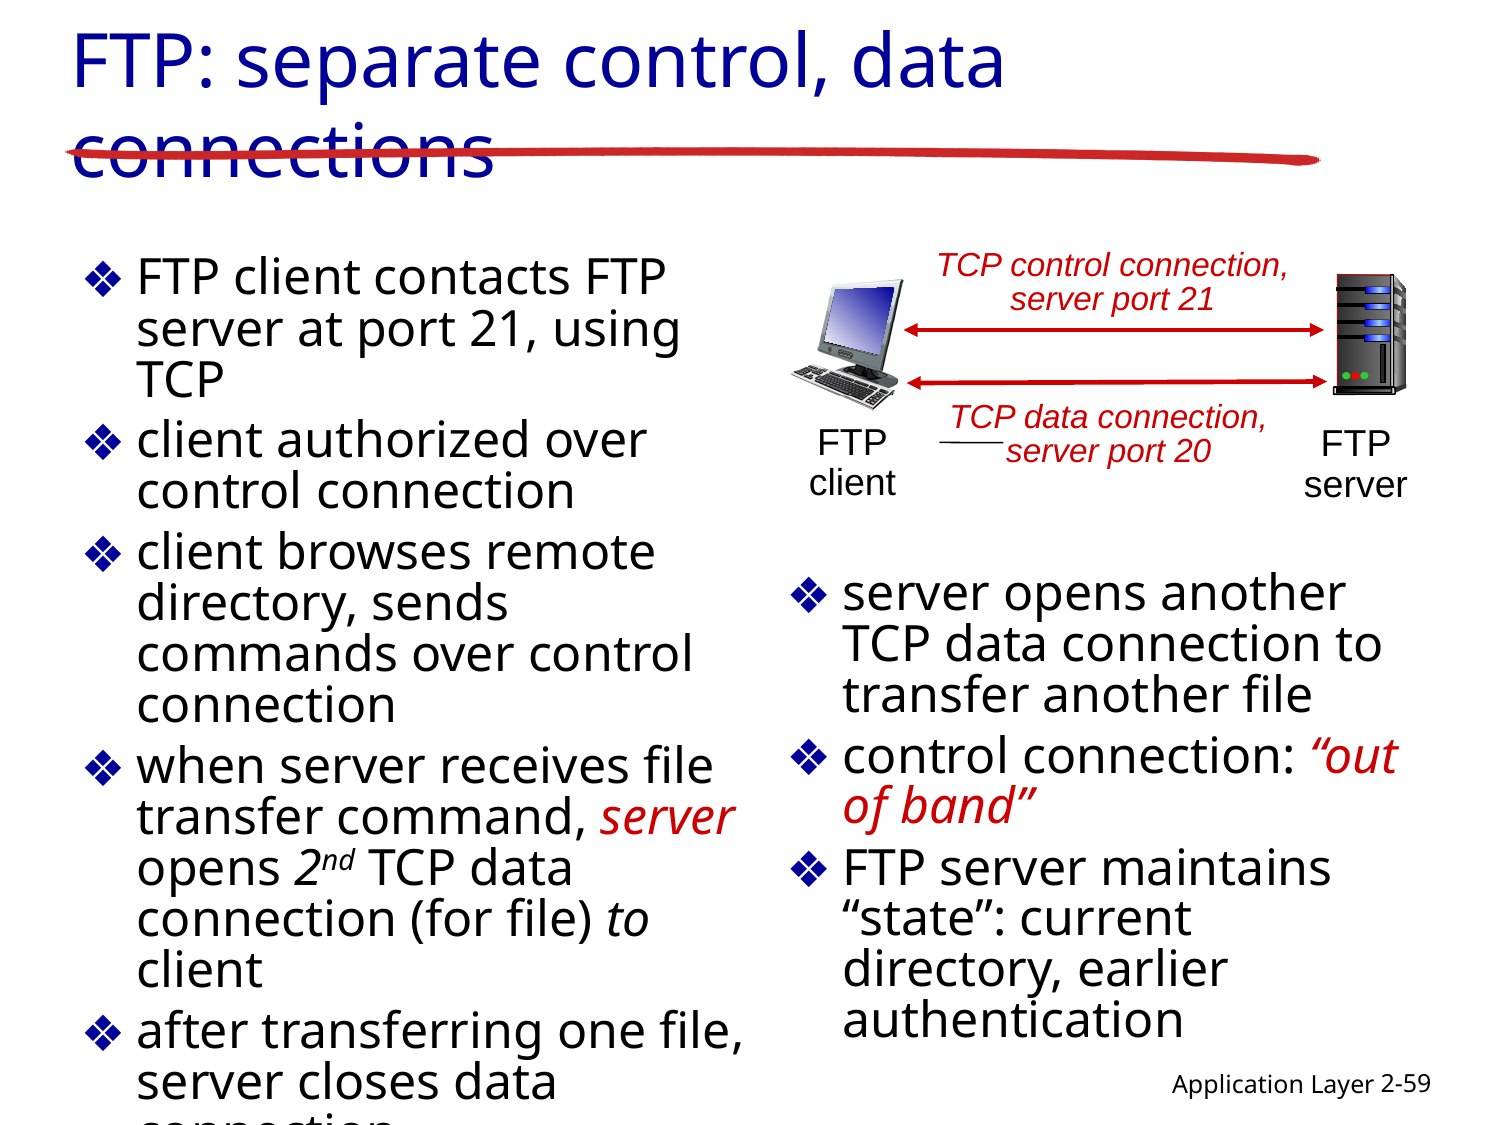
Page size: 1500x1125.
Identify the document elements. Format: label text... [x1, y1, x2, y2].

text_box server opens another TCP data connection to transfer another file control connection: “out of band” FTP server maintains “state”: current directory, earlier authentication [771, 561, 1439, 1044]
list FTP client contacts FTP server at port 21, using TCP client authorized over control connection client browses remote directory, sends commands over control connection when server receives file transfer command, server opens 2nd TCP data connection (for file) to client after transferring one file, server closes data connection [65, 246, 774, 1062]
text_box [1333, 274, 1407, 395]
text_box TCP control connection, server port 21 [915, 241, 1311, 325]
title FTP: separate control, data connections [55, 26, 1331, 144]
text_box FTP client [793, 424, 912, 512]
text_box 2-59 [1365, 1060, 1477, 1106]
text_box FTP server [1288, 417, 1424, 514]
text_box Application Layer [914, 1060, 1390, 1108]
picture [59, 142, 1335, 172]
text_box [763, 272, 908, 421]
text_box TCP data connection, server port 20 [911, 393, 1307, 478]
